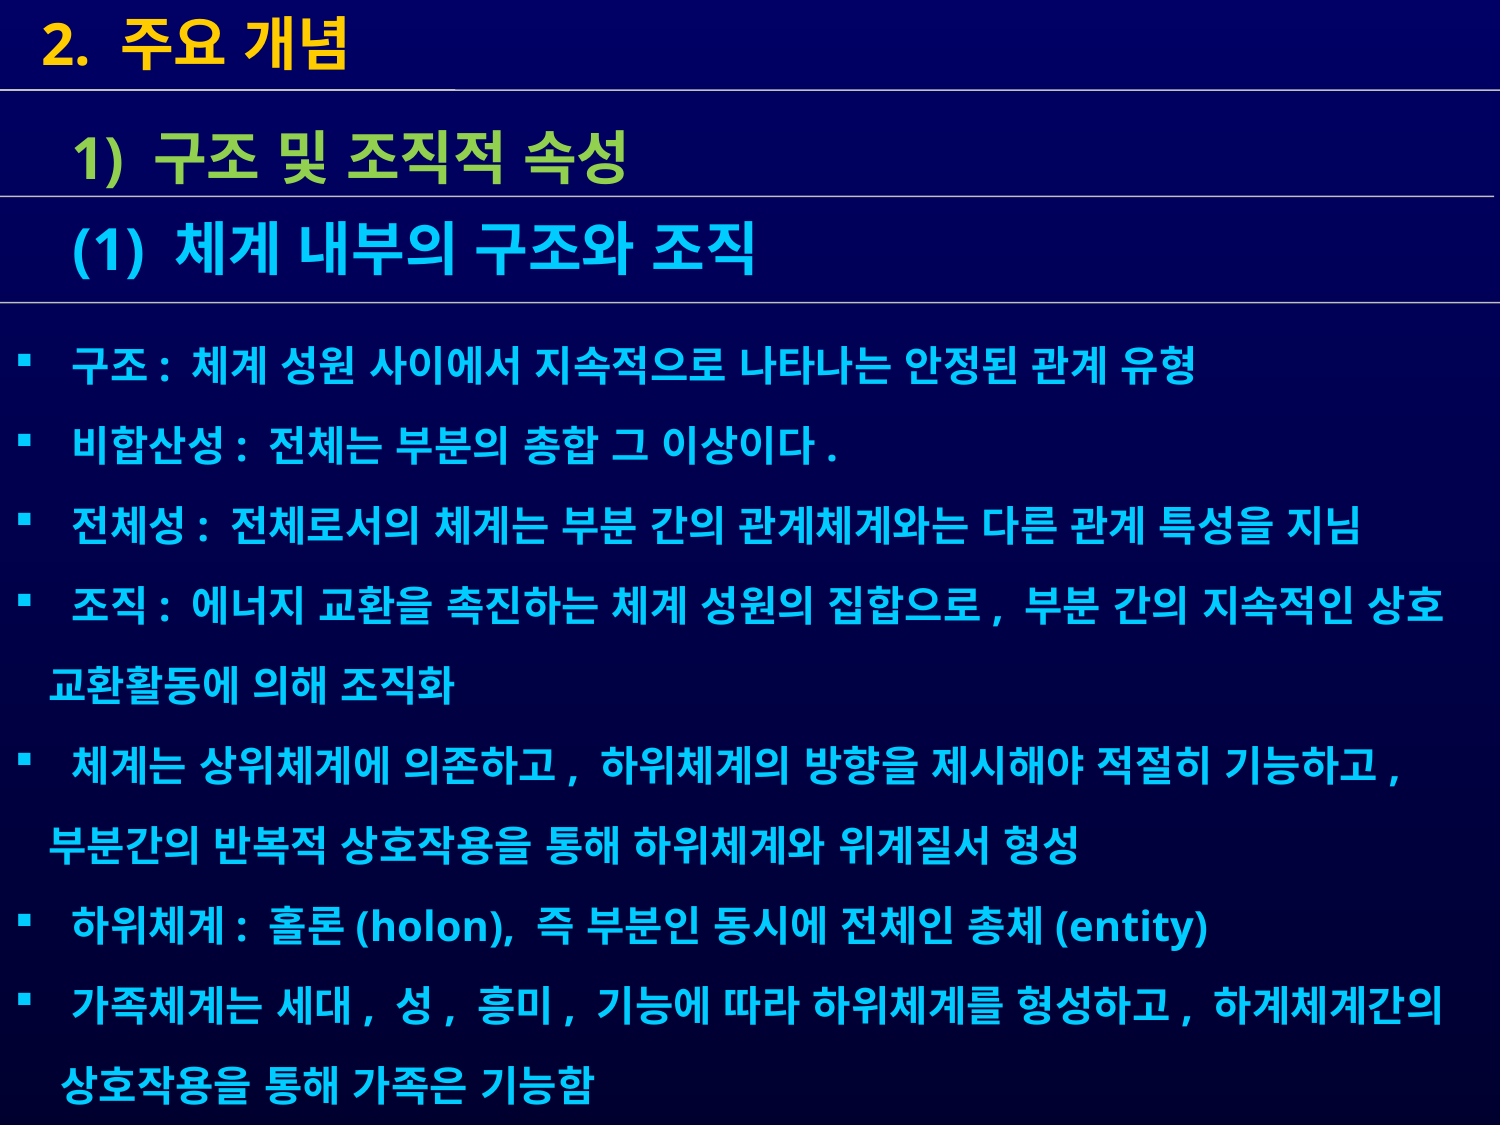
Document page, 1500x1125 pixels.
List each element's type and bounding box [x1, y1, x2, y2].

text_box [0, 0, 1500, 1125]
